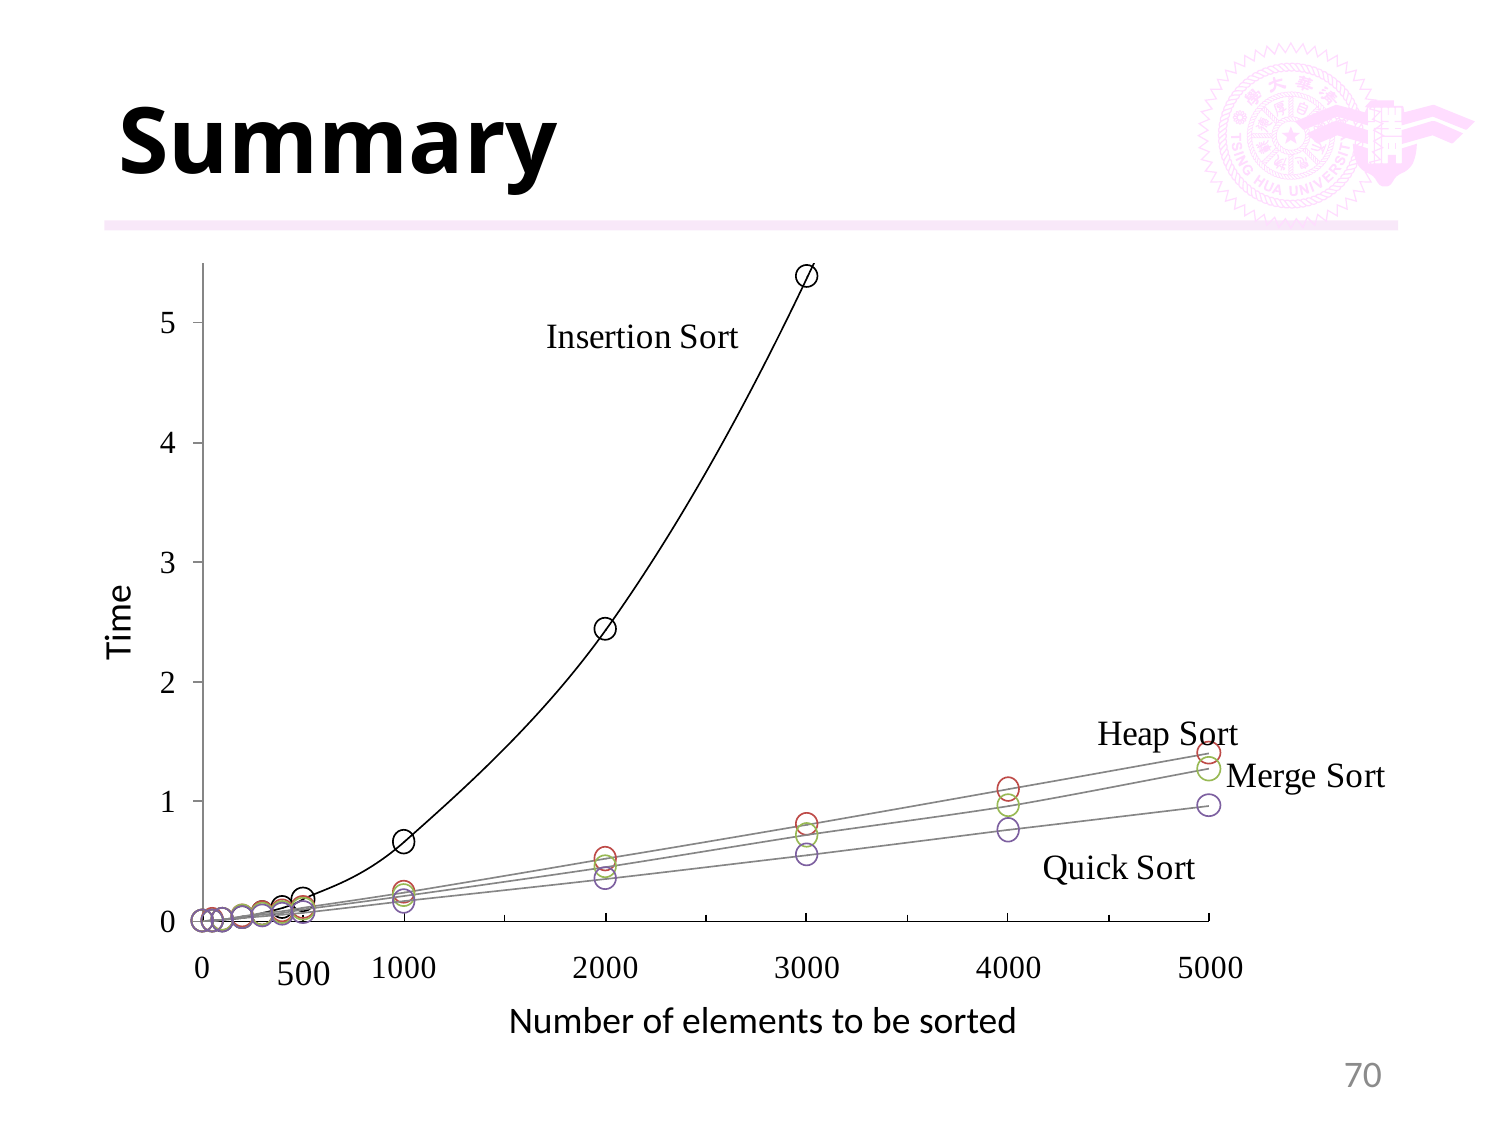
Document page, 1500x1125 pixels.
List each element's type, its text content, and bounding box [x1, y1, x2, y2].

text_box Time [85, 569, 130, 676]
title Summary [103, 59, 1397, 228]
slide_number 70 [1059, 1042, 1397, 1103]
text_box Number of elements to be sorted [493, 989, 1033, 1049]
picture [130, 256, 1394, 989]
